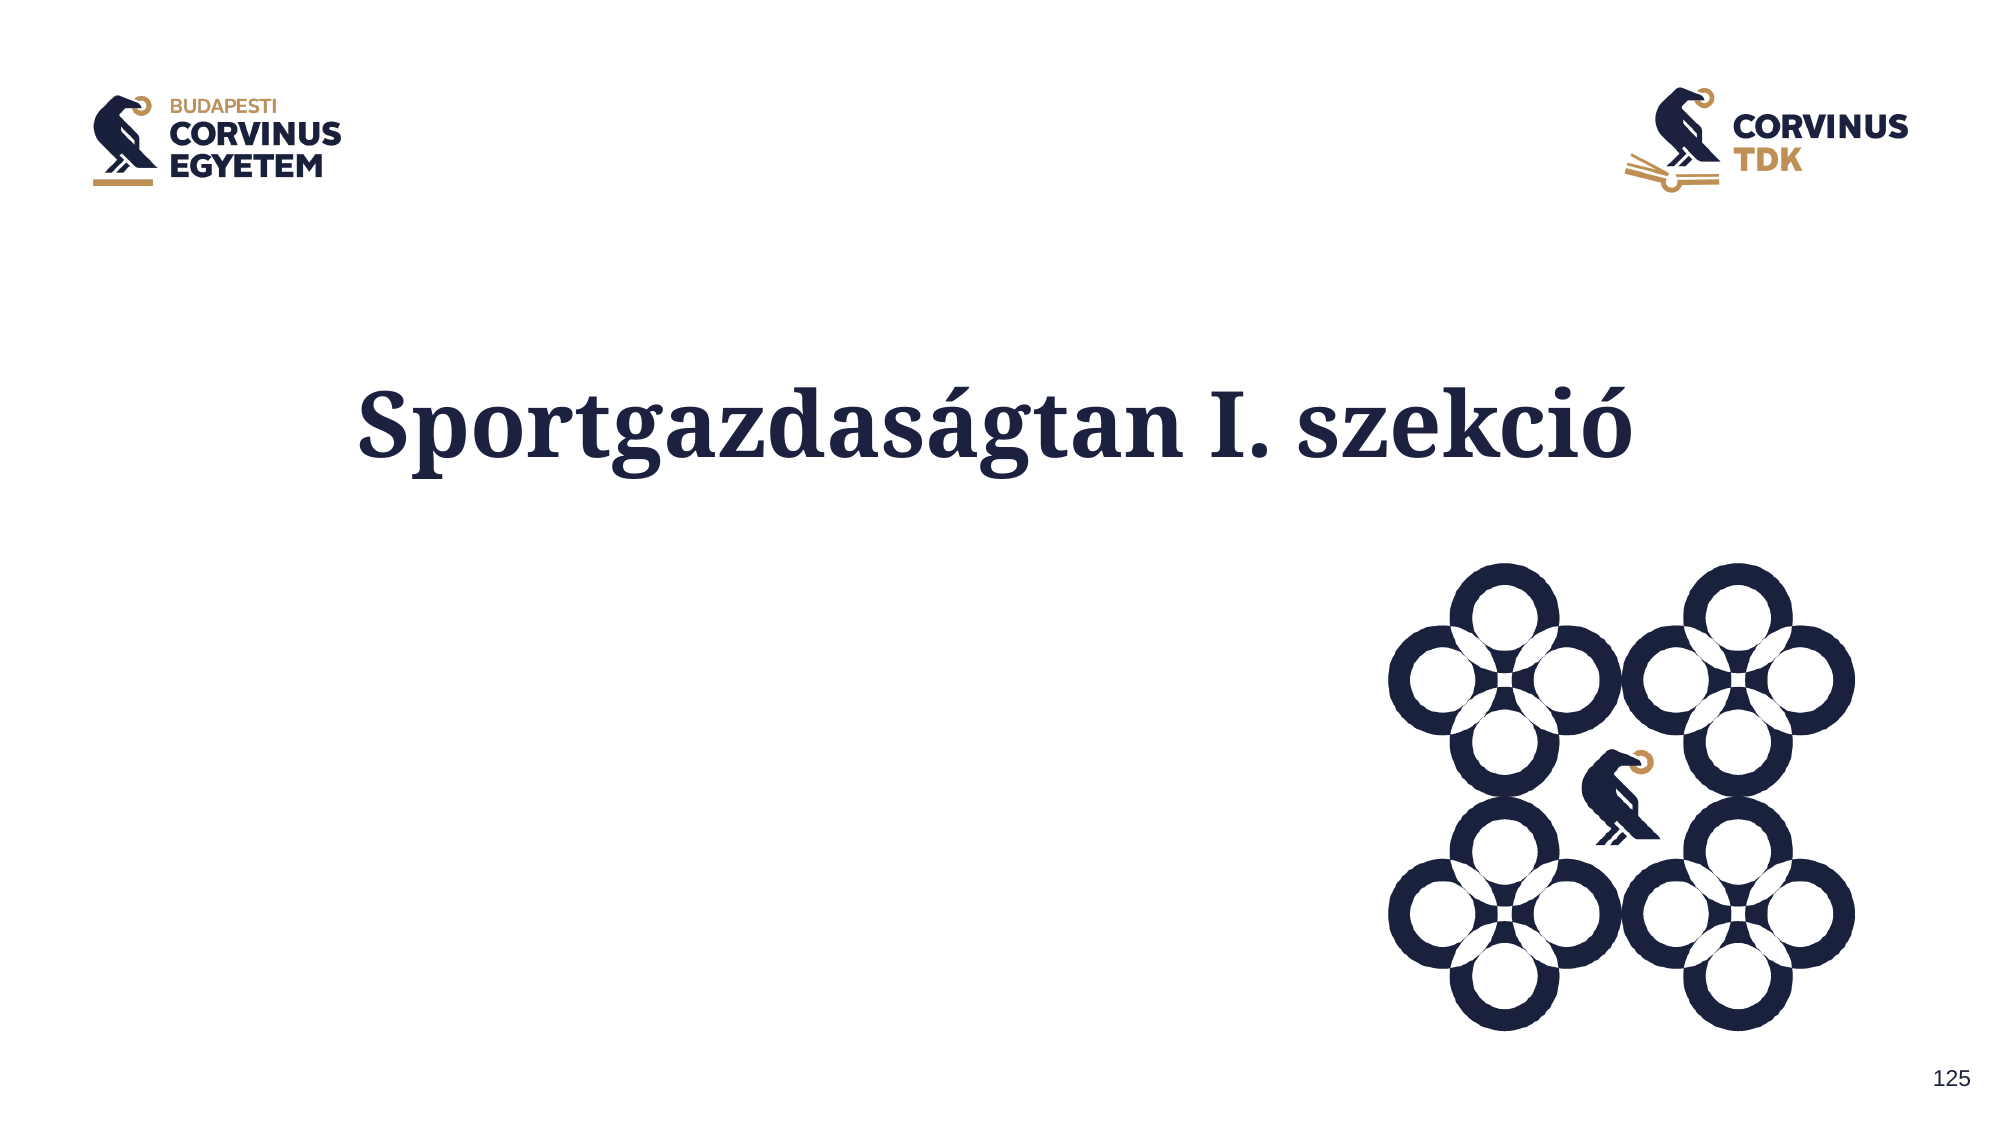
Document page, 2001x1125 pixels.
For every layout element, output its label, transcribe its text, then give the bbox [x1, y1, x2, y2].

picture [1366, 563, 1876, 1052]
title Sportgazdaságtan I. szekció [87, 255, 1908, 563]
picture [93, 95, 365, 186]
picture [1532, 0, 2000, 281]
